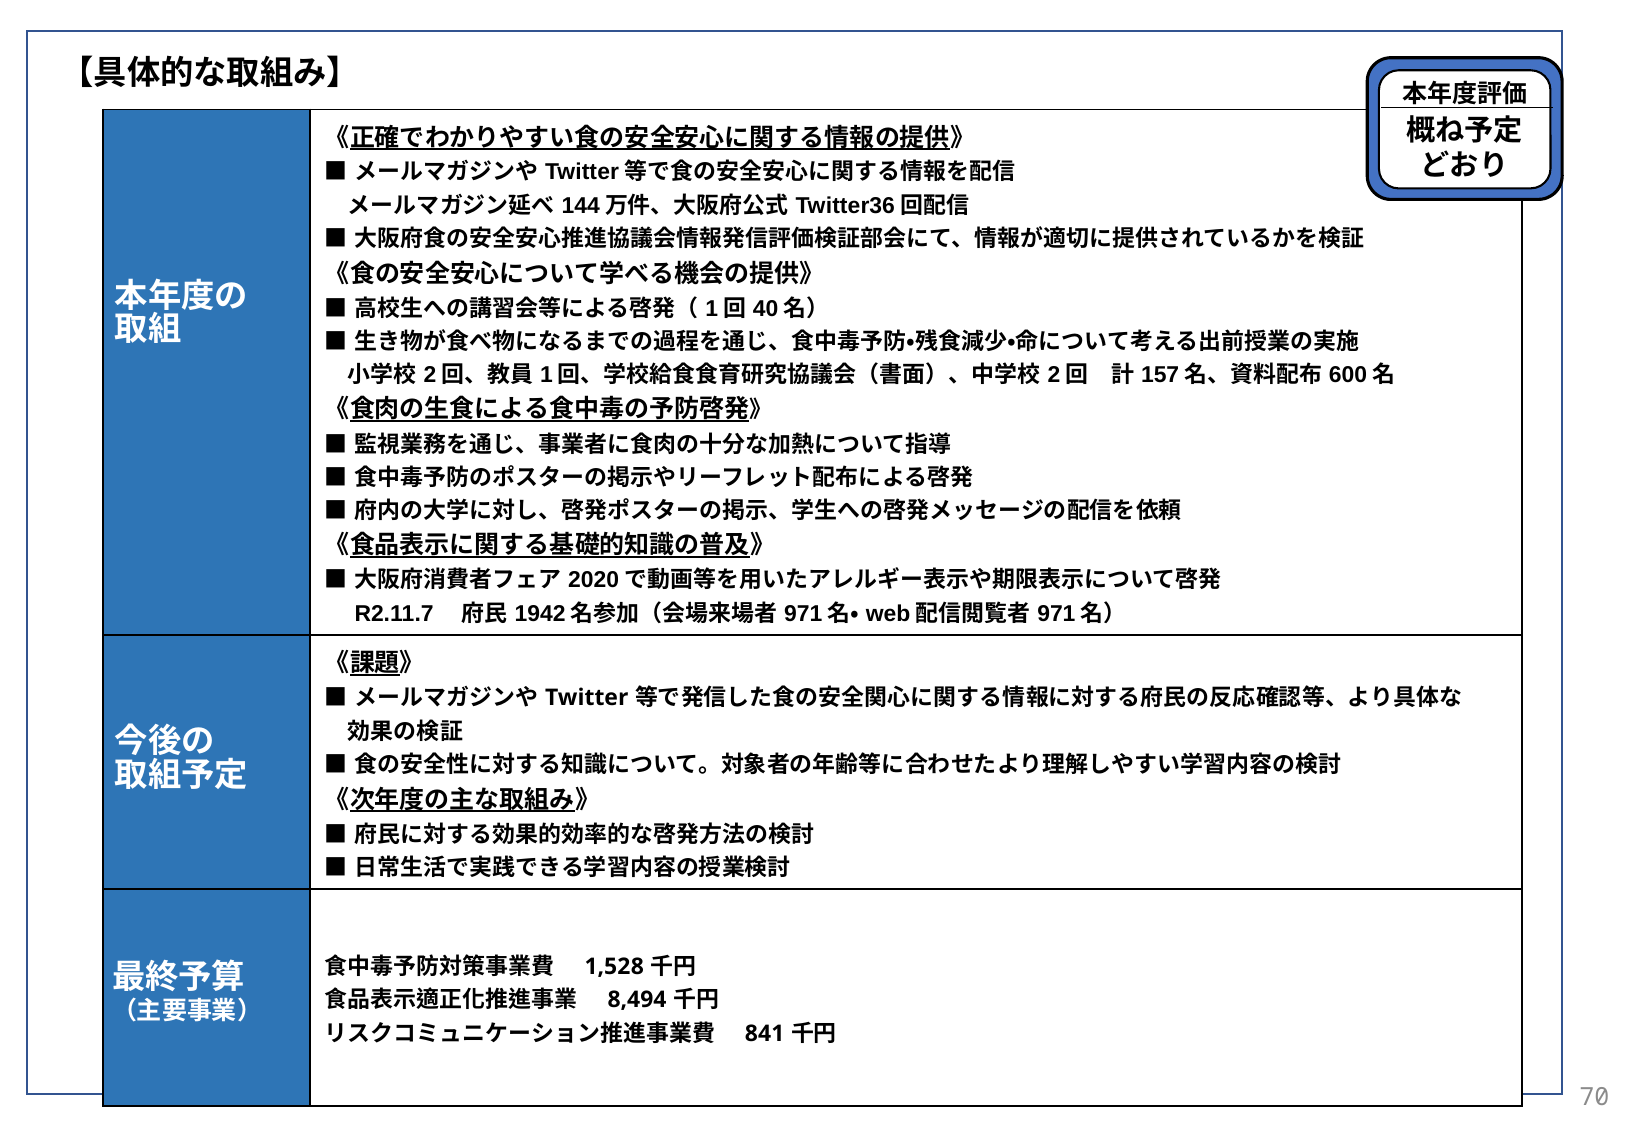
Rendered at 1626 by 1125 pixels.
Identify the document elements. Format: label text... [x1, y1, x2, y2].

table_header 《正確でわかりやすい食の安全安心に関する情報の提供》 ■メールマガジンやTwitter等で食の安全安心に関する情報を配信 メールマガジン延べ144万件、大阪府公式Twitter36回配信 ■大阪府食の安全安心推進協議会情報発信評価検証部会にて、情報が適切に提供されているかを検証 《食の安全安心について学べる機会の提供》 ■高校生への講習会等による啓発（1回40名） ■生き物が食べ物になるまでの過程を通じ、食中毒予防・残食減少・命について考える出前授業の実施 小学校2回、教員1回、学校給食食育研究協議会（書面）、中学校2回 計157名、資料配布600名 《食肉の生食による食中毒の予防啓発》 ■監視業務を通じ、事業者に食肉の十分な加熱について指導 ■食中毒予防のポスターの掲示やリーフレット配布による啓発 ■府内の大学に対し、啓発ポスターの掲示、学生への啓発メッセージの配信を依頼 《食品表示に関する基礎的知識の普及》 ■大阪府消費者フェア2020で動画等を用いたアレルギー表示や期限表示について啓発 R2.11.7 府民1942名参加（会場来場者971名・web配信閲覧者971名） [311, 110, 1521, 634]
table_cell 《課題》 ■メールマガジンやTwitter等で発信した食の安全関心に関する情報に対する府民の反応確認等、より具体な 効果の検証 ■食の安全性に対する知識について。対象者の年齢等に合わせたより理解しやすい学習内容の検討 《次年度の主な取組み》 ■府民に対する効果的効率的な啓発方法の検討 ■日常生活で実践できる学習内容の授業検討 [311, 636, 1521, 888]
slide_number 70 [1506, 1080, 1625, 1116]
text_box 【具体的な取組み】 [45, 43, 585, 99]
table_cell 食中毒予防対策事業費 1,528千円 食品表示適正化推進事業 8,494千円 リスクコミュニケーション推進事業費 841千円 [311, 890, 1521, 1105]
text_box [26, 30, 1563, 1094]
table_cell 最終予算 （主要事業） [104, 890, 309, 1105]
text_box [1367, 57, 1563, 200]
table_header 本年度の 取組 [104, 110, 309, 634]
table_cell 今後の 取組予定 [104, 636, 309, 888]
